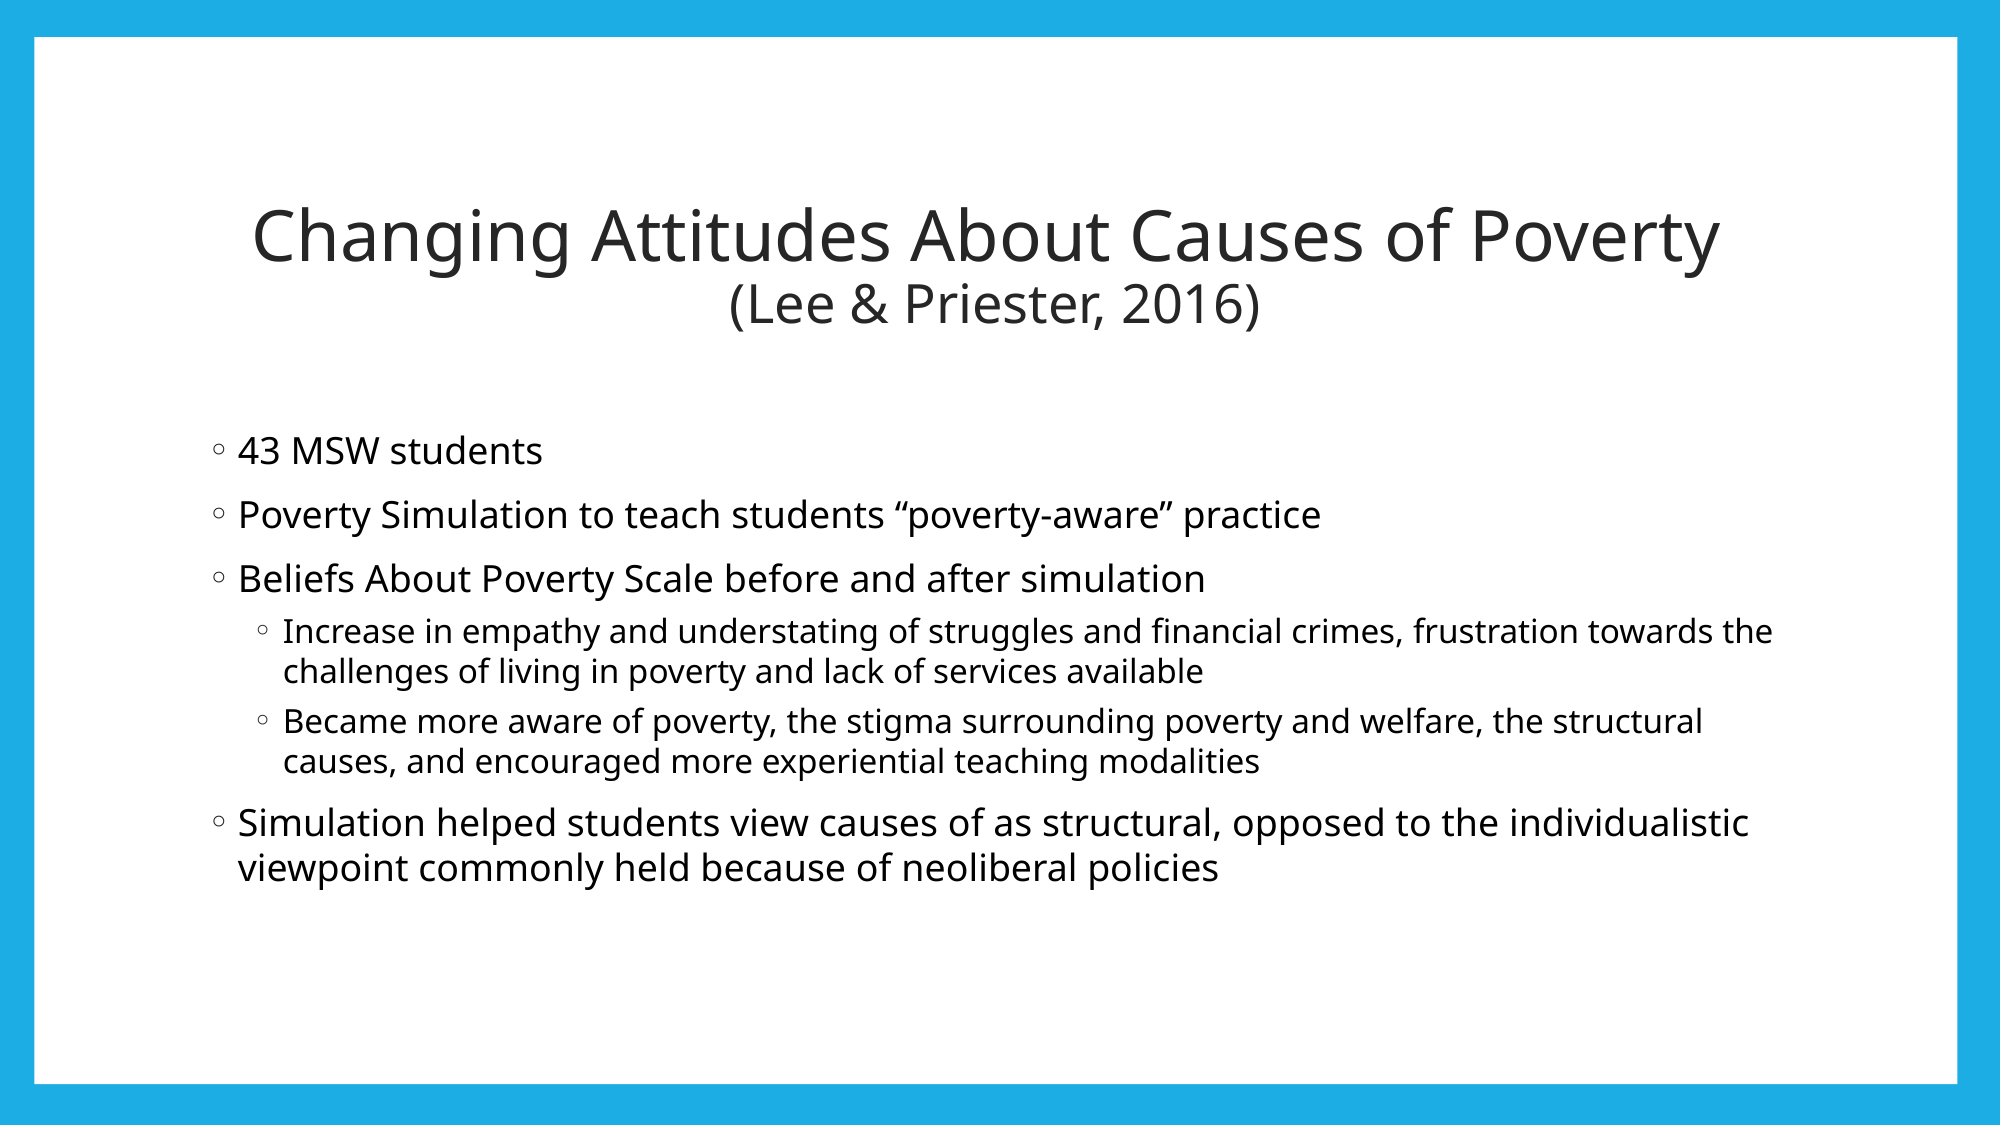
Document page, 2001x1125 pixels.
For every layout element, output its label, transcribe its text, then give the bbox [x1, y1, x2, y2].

list 43 MSW students Poverty Simulation to teach students “poverty-aware” practice Beliefs About Poverty Scale before and after simulation Increase in empathy and understating of struggles and financial crimes, frustration towards the challenges of living in poverty and lack of services available Became more aware of poverty, the stigma surrounding poverty and welfare, the structural causes, and encouraged more experiential teaching modalities Simulation helped students view causes of as structural, opposed to the individualistic viewpoint commonly held because of neoliberal policies [192, 419, 1800, 979]
text_box [0, 0, 2000, 1125]
text_box [34, 37, 1958, 1085]
title Changing Attitudes About Causes of Poverty (Lee & Priester, 2016) [192, 142, 1800, 394]
